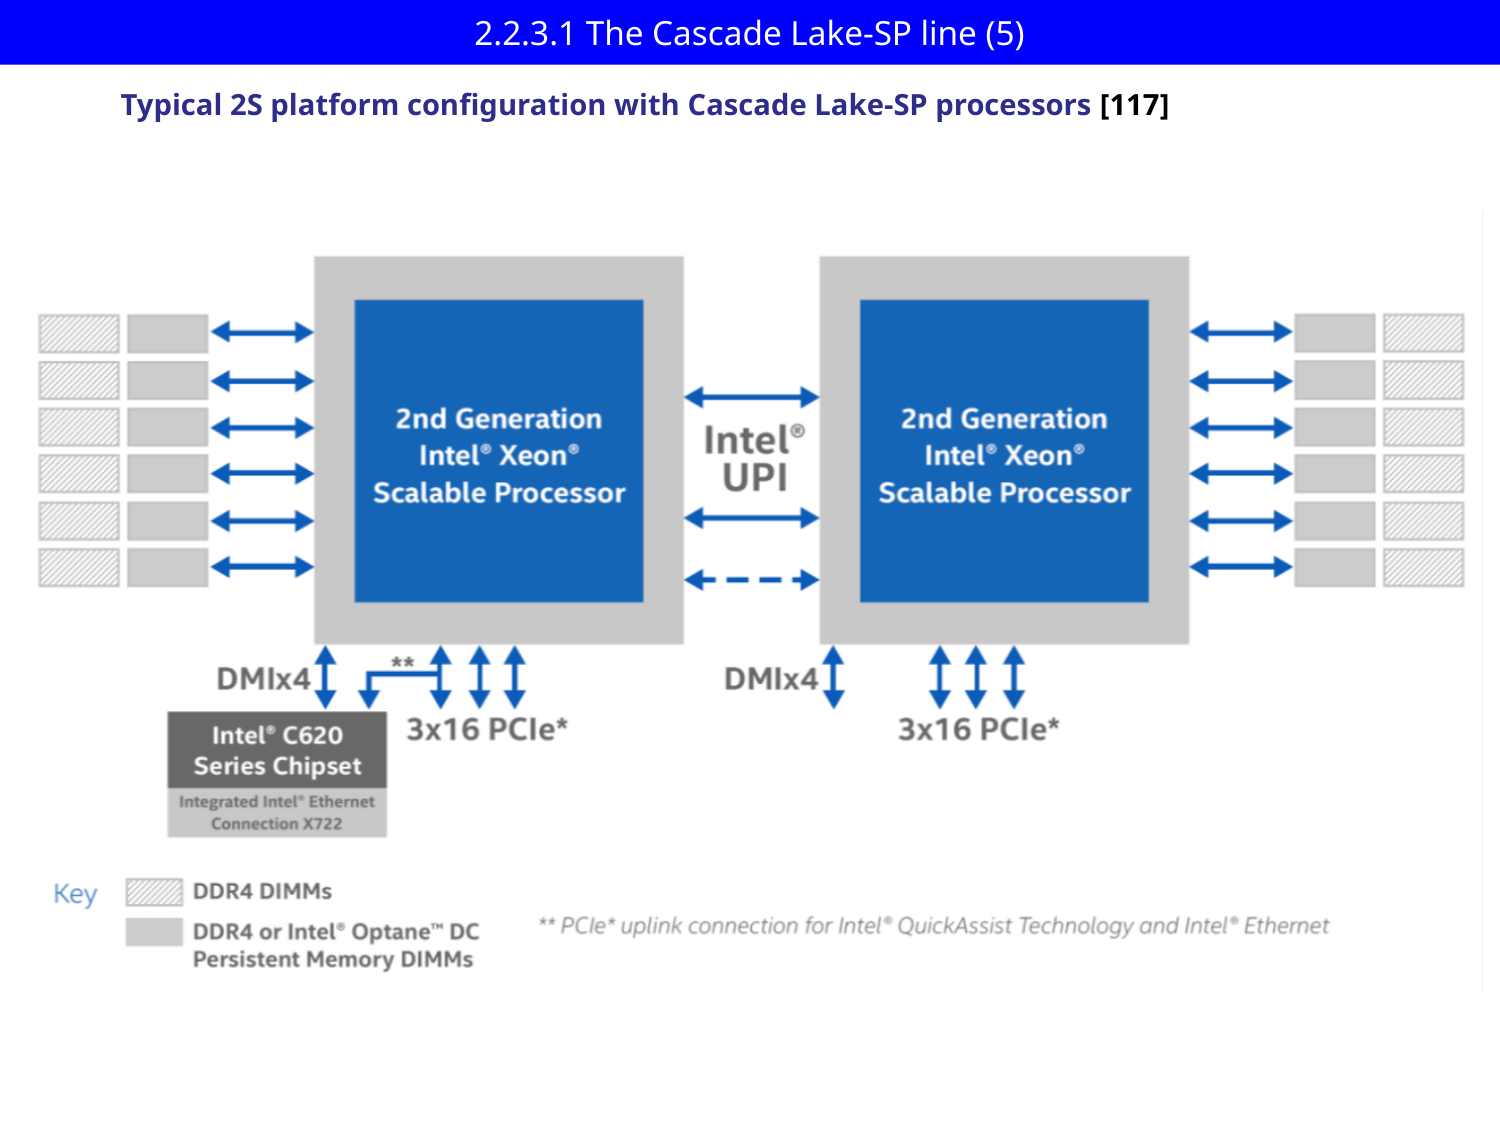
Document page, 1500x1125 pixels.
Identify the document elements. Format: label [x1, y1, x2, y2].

title [0, 0, 1500, 65]
picture [26, 211, 1483, 991]
text_box [105, 78, 1215, 129]
